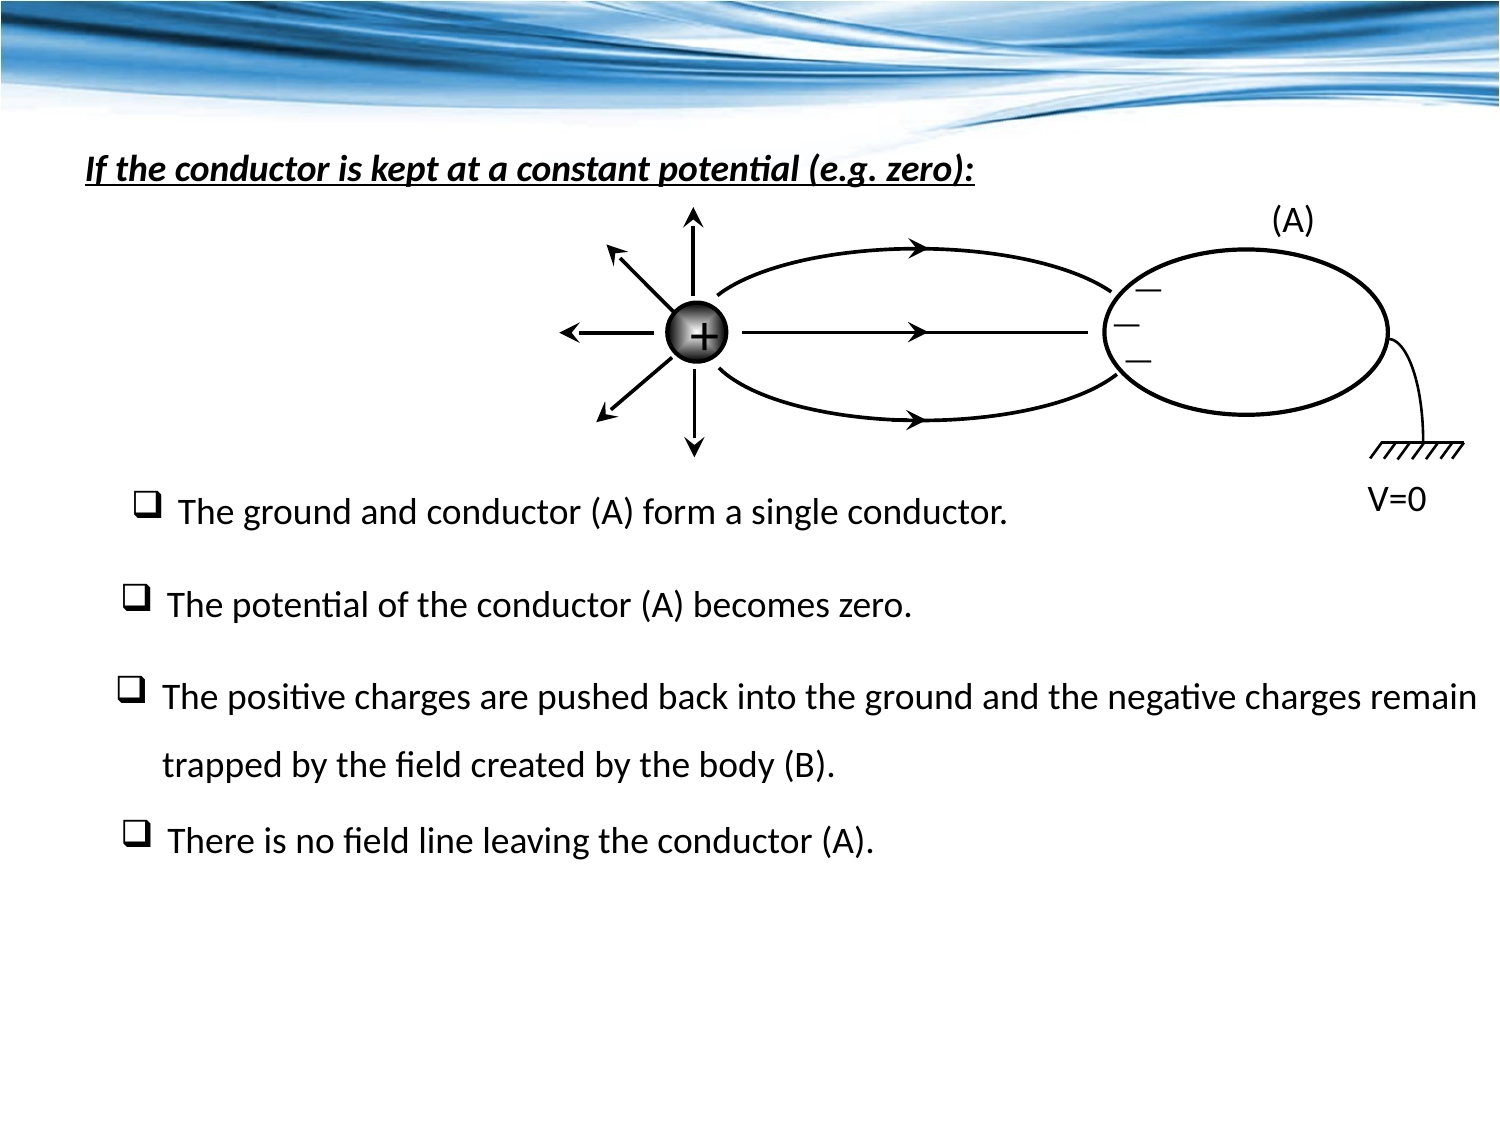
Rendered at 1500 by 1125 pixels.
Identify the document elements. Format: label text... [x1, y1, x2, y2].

text_box + [665, 301, 690, 363]
text_box The potential of the conductor (A) becomes zero. [105, 572, 929, 633]
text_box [595, 357, 673, 423]
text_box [698, 248, 1099, 264]
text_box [606, 244, 675, 313]
text_box The ground and conductor (A) form a single conductor. [116, 479, 1025, 540]
text_box The positive charges are pushed back into the ground and the negative charges remain trapped by the field created by the body (B). [100, 642, 1500, 793]
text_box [695, 298, 700, 372]
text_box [1104, 187, 1465, 544]
picture [0, 0, 1500, 167]
text_box If the conductor is kept at a constant potential (e.g. zero): [70, 174, 991, 196]
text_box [705, 259, 1099, 421]
text_box There is no field line leaving the conductor (A). [105, 808, 891, 869]
